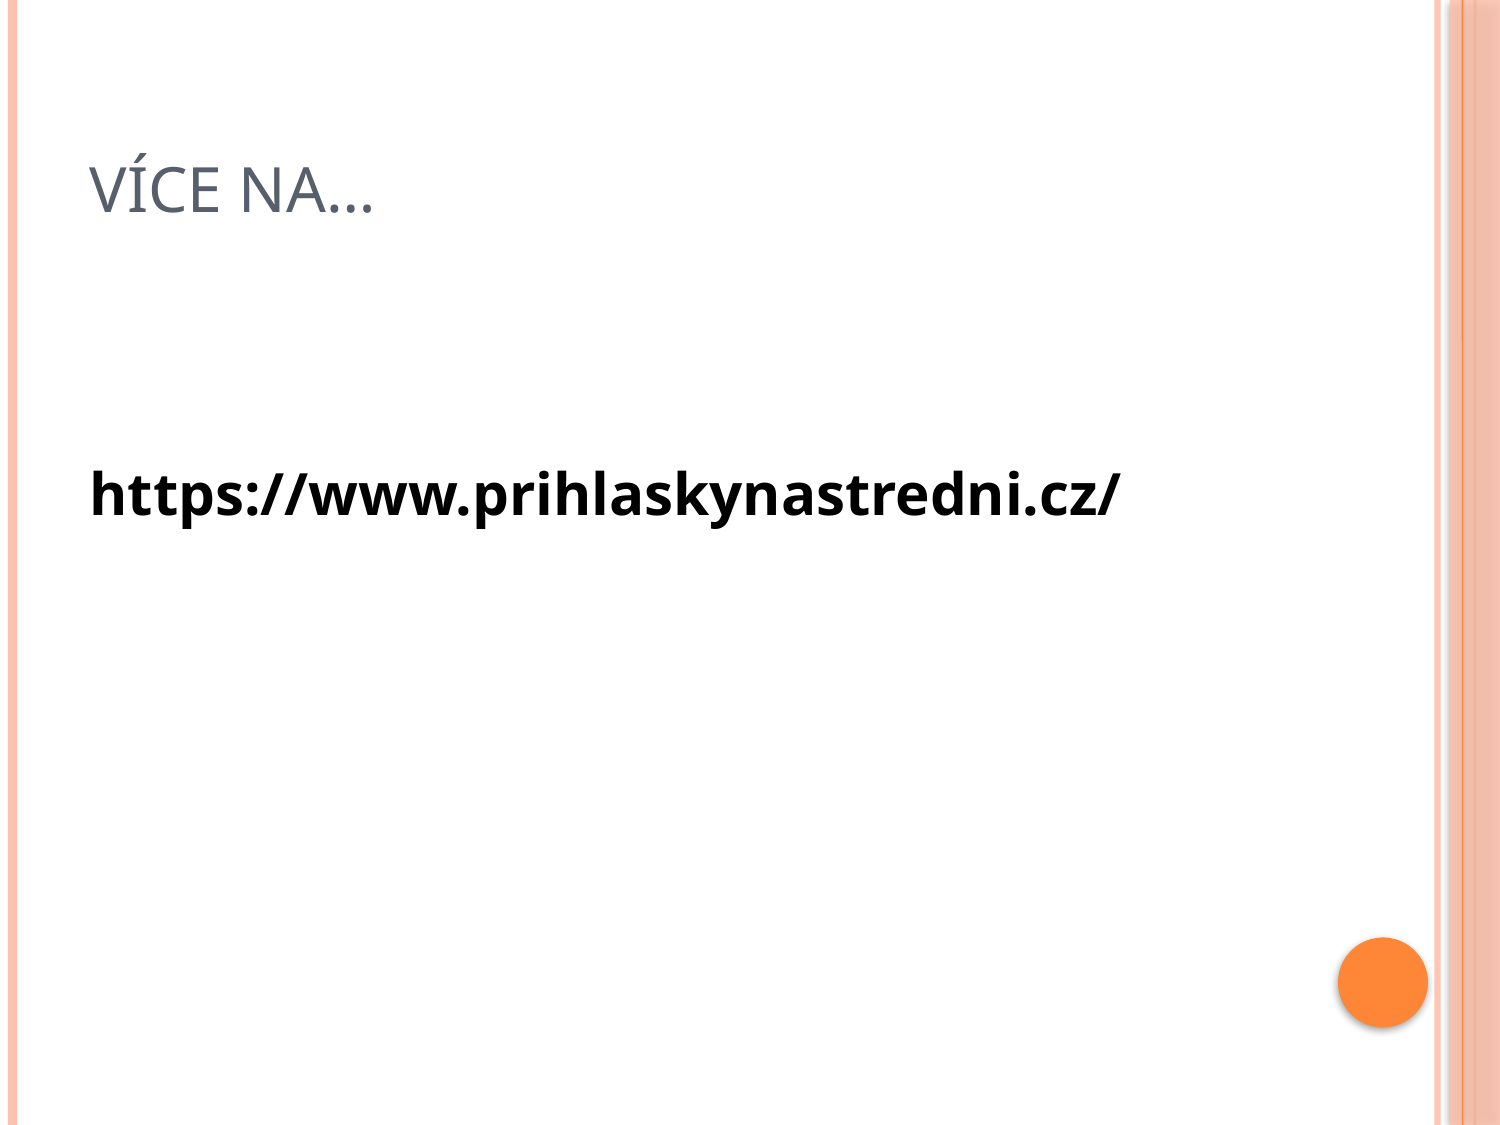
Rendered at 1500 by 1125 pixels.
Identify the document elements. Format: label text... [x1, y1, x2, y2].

title Více na… [75, 45, 1300, 233]
list https://www.prihlaskynastredni.cz/ [75, 262, 1300, 657]
